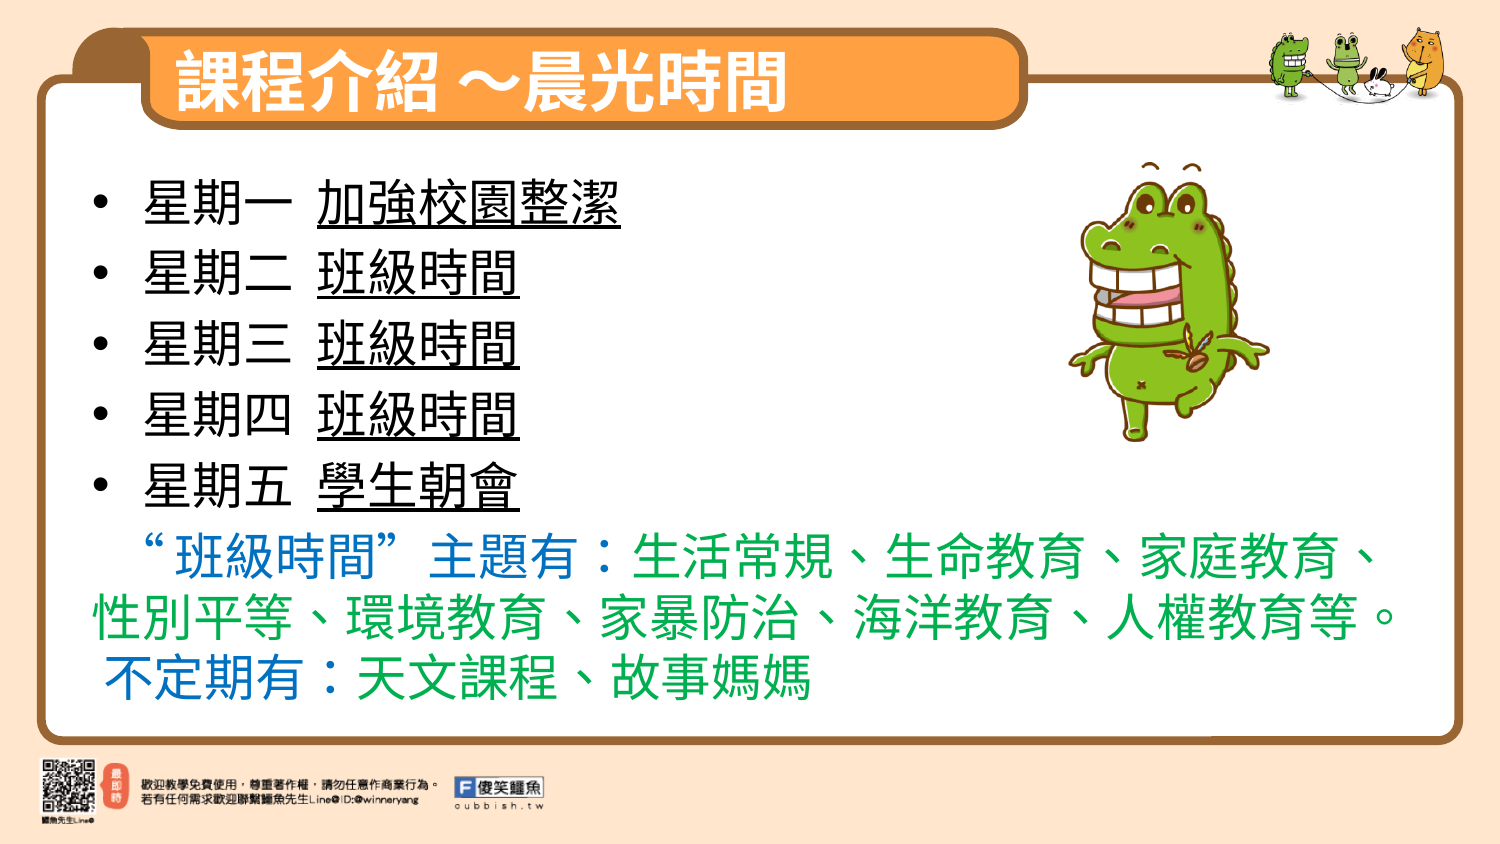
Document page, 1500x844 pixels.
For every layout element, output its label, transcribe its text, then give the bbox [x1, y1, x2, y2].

picture [0, 19, 594, 844]
text_box 課程介紹 ～晨光時間 [159, 32, 998, 127]
picture [1269, 27, 1444, 105]
list 星期一 加強校園整潔 星期二 班級時間 星期三 班級時間 星期四 班級時間 星期五 學生朝會 “班級時間”主題有：生活常規、生命教育、家庭教育、性別平等、環境教育、家暴防治、海洋教育、人權教育等。 不定期有：天文課程、故事媽媽 [76, 162, 1427, 720]
picture [1068, 162, 1270, 442]
